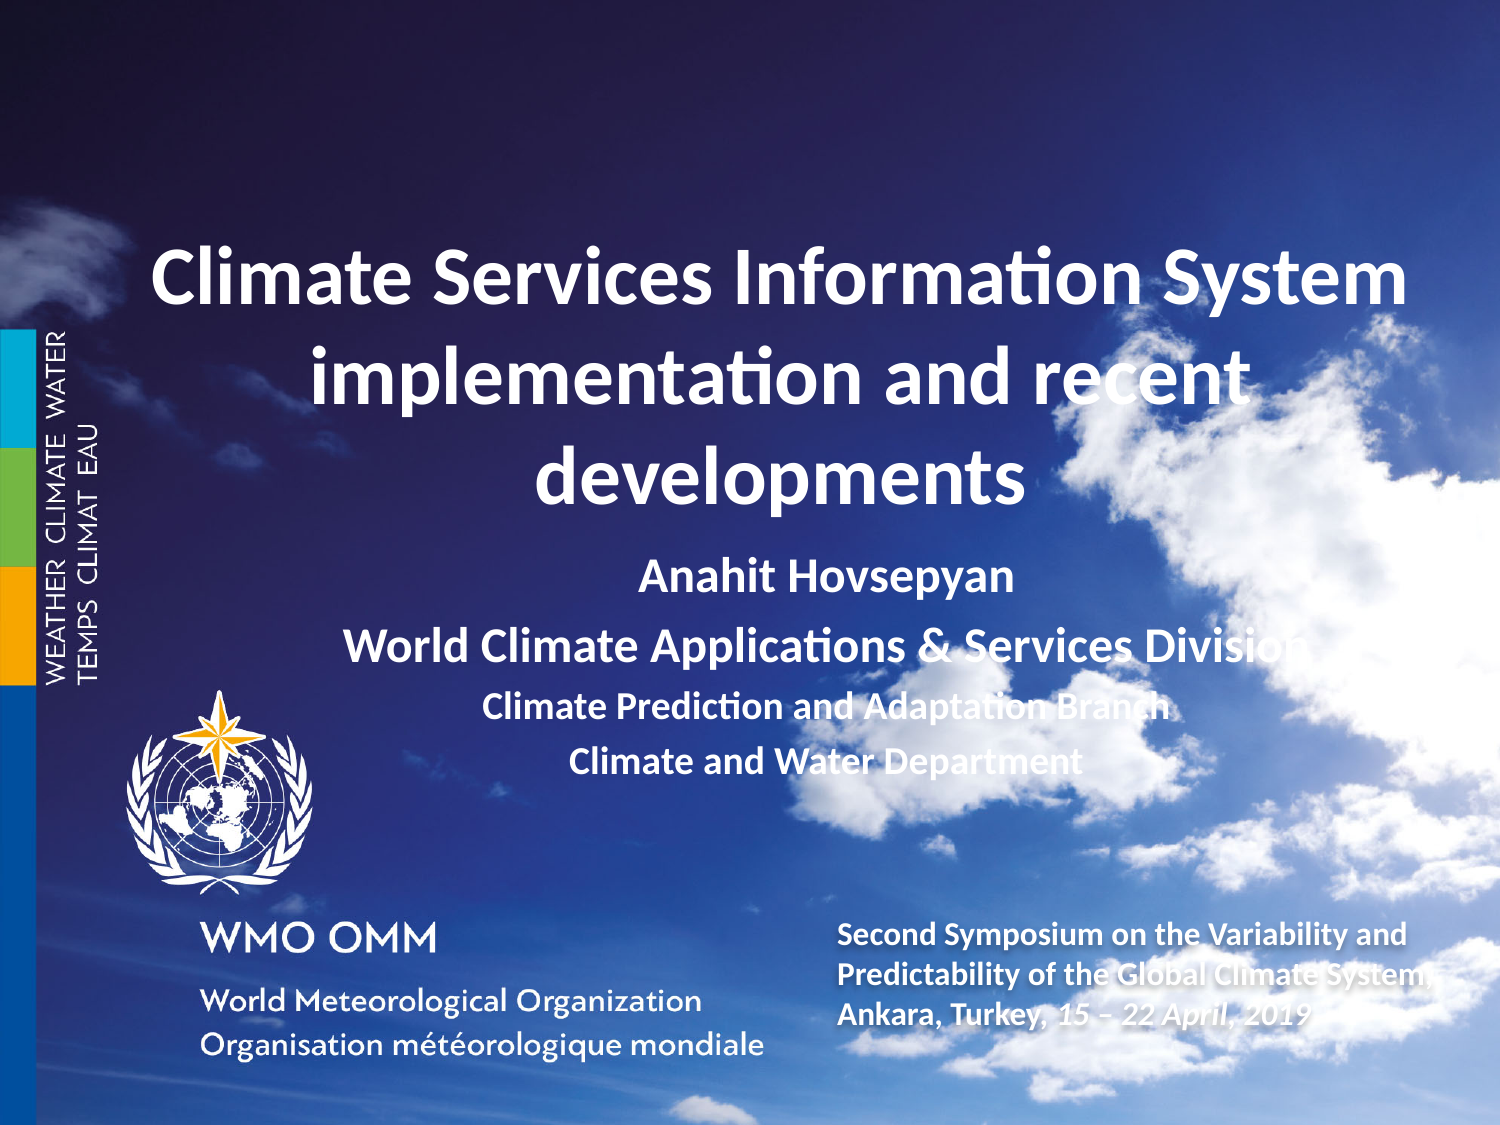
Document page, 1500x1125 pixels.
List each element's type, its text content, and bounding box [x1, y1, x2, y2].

subtitle Anahit Hovsepyan World Climate Applications & Services Division Climate Prediction and Adaptation Branch Climate and Water Department [265, 674, 1388, 953]
picture [0, 0, 1500, 1125]
text_box [127, 432, 1500, 674]
title Climate Services Information System implementation and recent developments [127, 250, 1436, 432]
text_box Second Symposium on the Variability and Predictability of the Global Climate System, Ankara, Turkey, 15 – 22 April, 2019 [819, 902, 1459, 1043]
